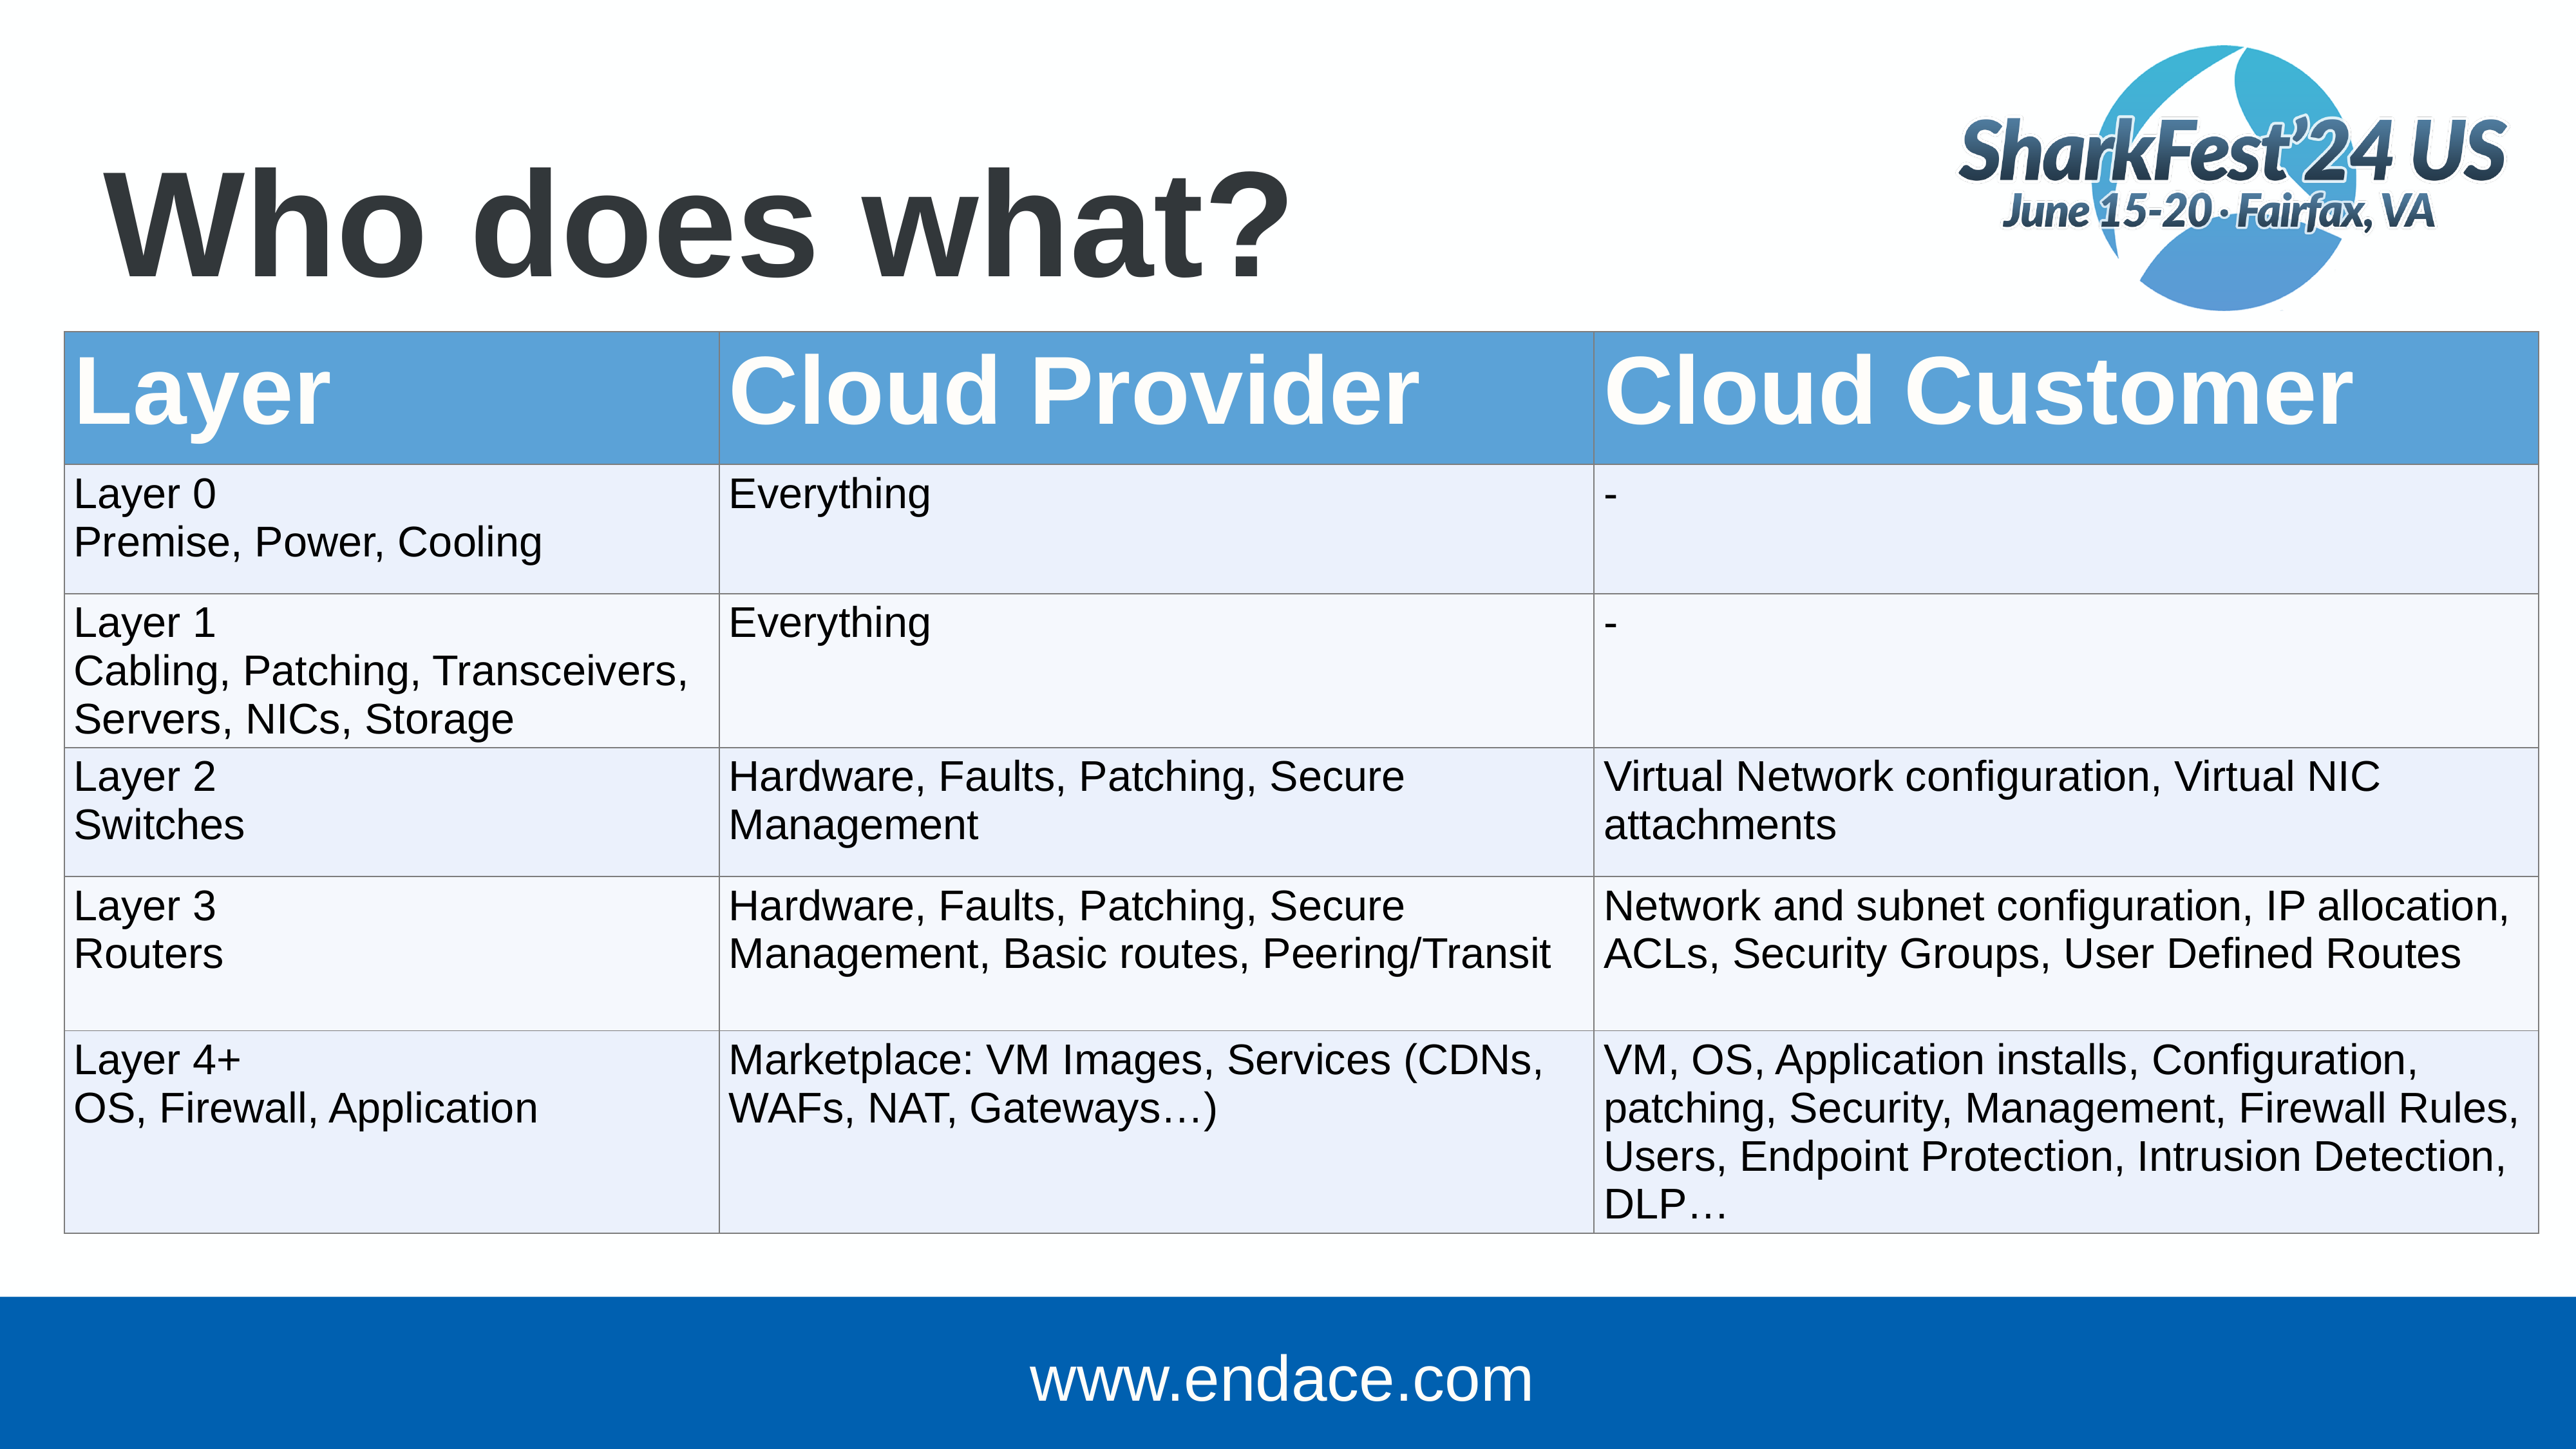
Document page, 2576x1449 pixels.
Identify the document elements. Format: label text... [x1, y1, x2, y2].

table_header Cloud Customer [1595, 332, 2538, 464]
title Who does what? [77, 48, 1908, 331]
table_cell - [1595, 465, 2538, 593]
table_cell Layer 0 Premise, Power, Cooling [65, 465, 719, 593]
table_cell Network and subnet configuration, IP allocation, ACLs, Security Groups, User Defined Routes [1595, 877, 2538, 1030]
picture [1942, 45, 2515, 311]
table_header Cloud Provider [720, 332, 1593, 464]
table_cell Layer 4+ OS, Firewall, Application [65, 1031, 719, 1233]
table_cell Everything [720, 465, 1593, 593]
table_cell Everything [720, 594, 1593, 747]
table_cell Hardware, Faults, Patching, Secure Management, Basic routes, Peering/Transit [720, 877, 1593, 1030]
table_cell - [1595, 594, 2538, 747]
table_cell Hardware, Faults, Patching, Secure Management [720, 748, 1593, 876]
table_cell Virtual Network configuration, Virtual NIC attachments [1595, 748, 2538, 876]
table_cell Layer 1 Cabling, Patching, Transceivers, Servers, NICs, Storage [65, 594, 719, 747]
table_header Layer [65, 332, 719, 464]
table_cell VM, OS, Application installs, Configuration, patching, Security, Management, Firewall Rules, Users, Endpoint Protection, Intrusion Detection, DLP… [1595, 1031, 2538, 1233]
table_cell Layer 3 Routers [65, 877, 719, 1030]
table_cell Marketplace: VM Images, Services (CDNs, WAFs, NAT, Gateways…) [720, 1031, 1593, 1233]
table_cell Layer 2 Switches [65, 748, 719, 876]
